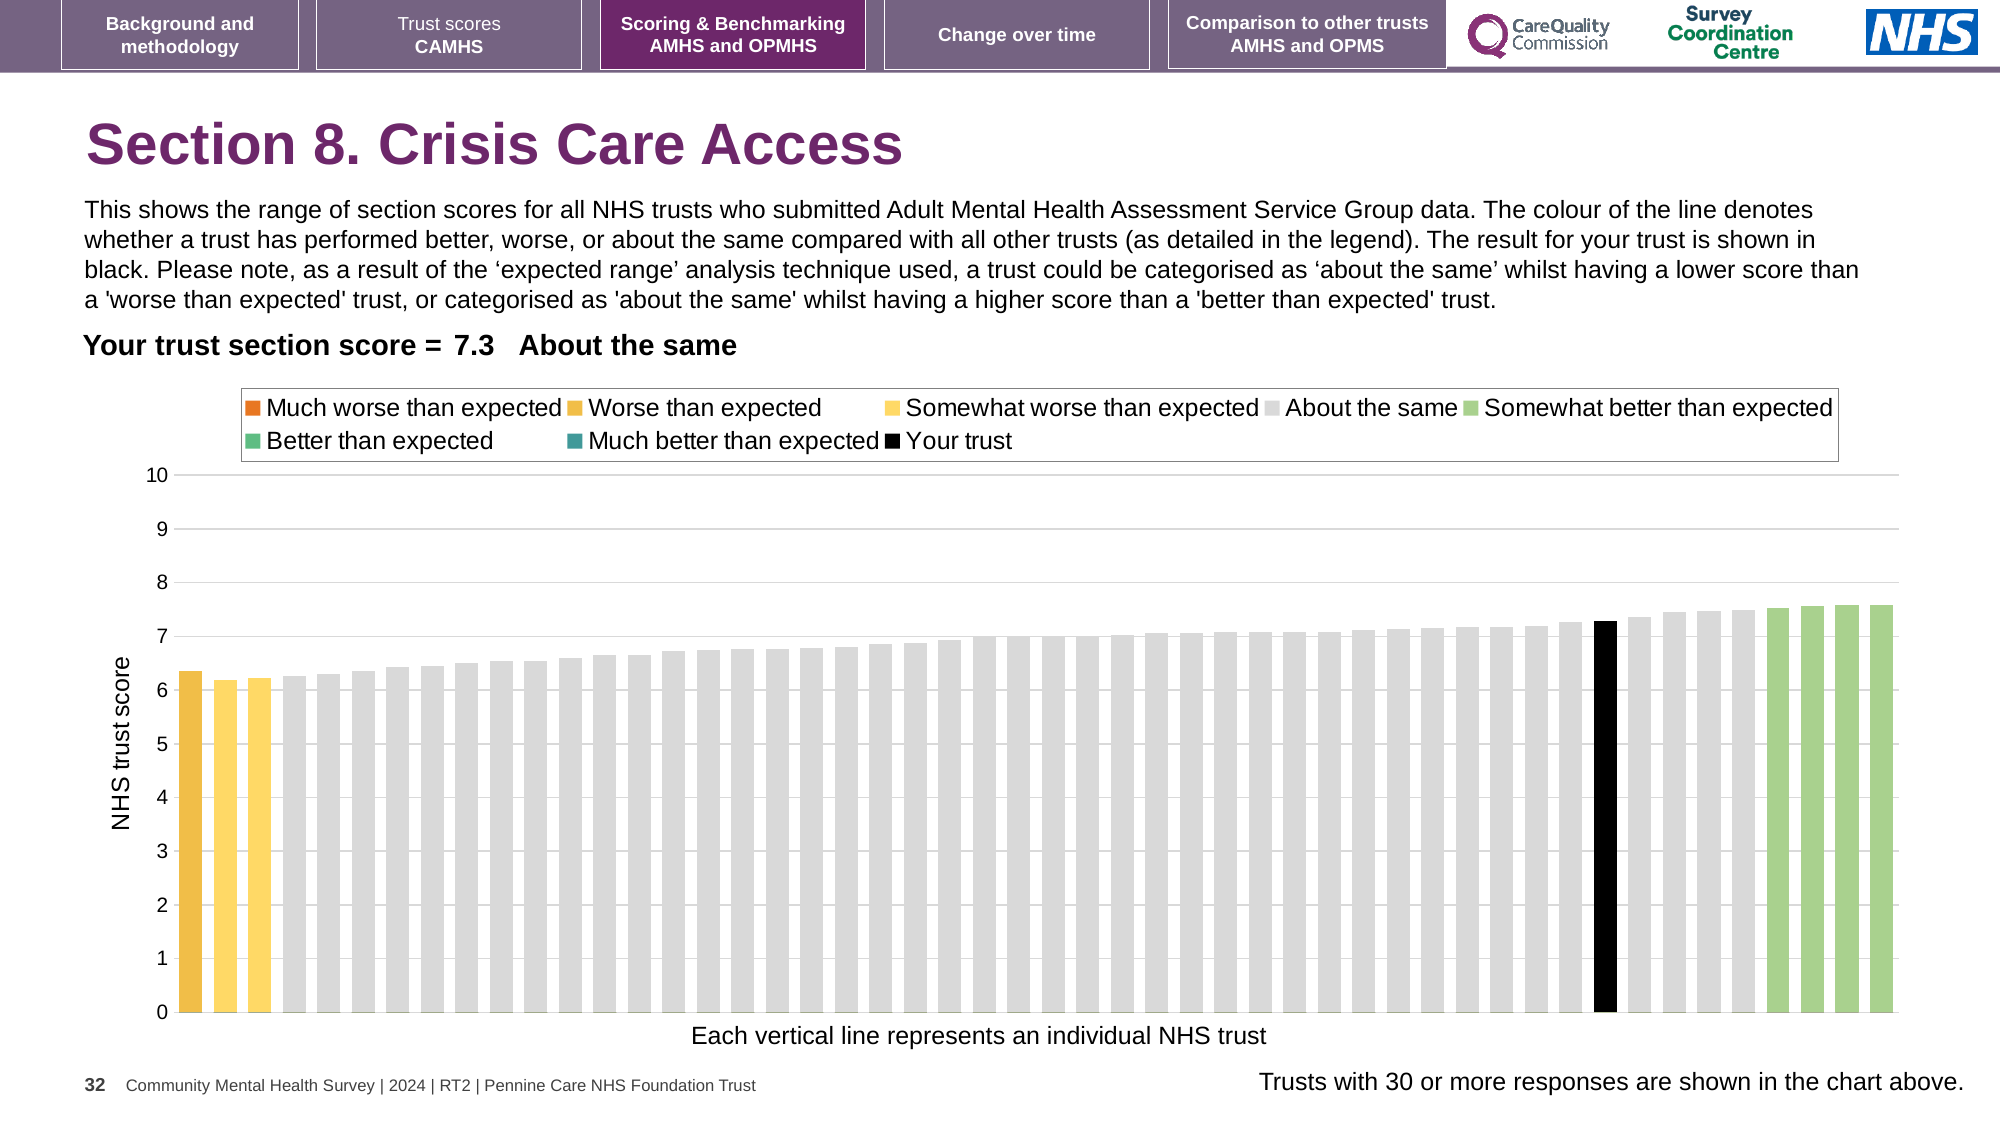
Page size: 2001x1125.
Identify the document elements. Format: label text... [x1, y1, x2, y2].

table_header Your trust section score = [53, 323, 448, 370]
text_box This shows the range of section scores for all NHS trusts who submitted Adult Mental Health Assessment Service Group data. The colour of the line denotes whether a trust has performed better, worse, or about the same compared with all other trusts (as detailed in the legend). The result for your trust is shown in black. Please note, as a result of the ‘expected range’ analysis technique used, a trust could be categorised as ‘about the same’ whilst having a lower score than a 'worse than expected' trust, or categorised as 'about the same' whilst having a higher score than a 'better than expected' trust. [69, 186, 1890, 321]
text_box Trusts with 30 or more responses are shown in the chart above. [1244, 1057, 2000, 1103]
picture [1866, 9, 1978, 55]
table_header About the same [518, 323, 1807, 369]
picture [1467, 13, 1610, 59]
text_box Section 8. Crisis Care Access [72, 99, 1502, 185]
picture [1666, 3, 1794, 61]
text_box 32 [84, 1065, 122, 1125]
text_box Each vertical line represents an individual NHS trust [676, 1036, 1283, 1058]
chart [99, 369, 1923, 1036]
table_header 7.3 [448, 323, 518, 369]
